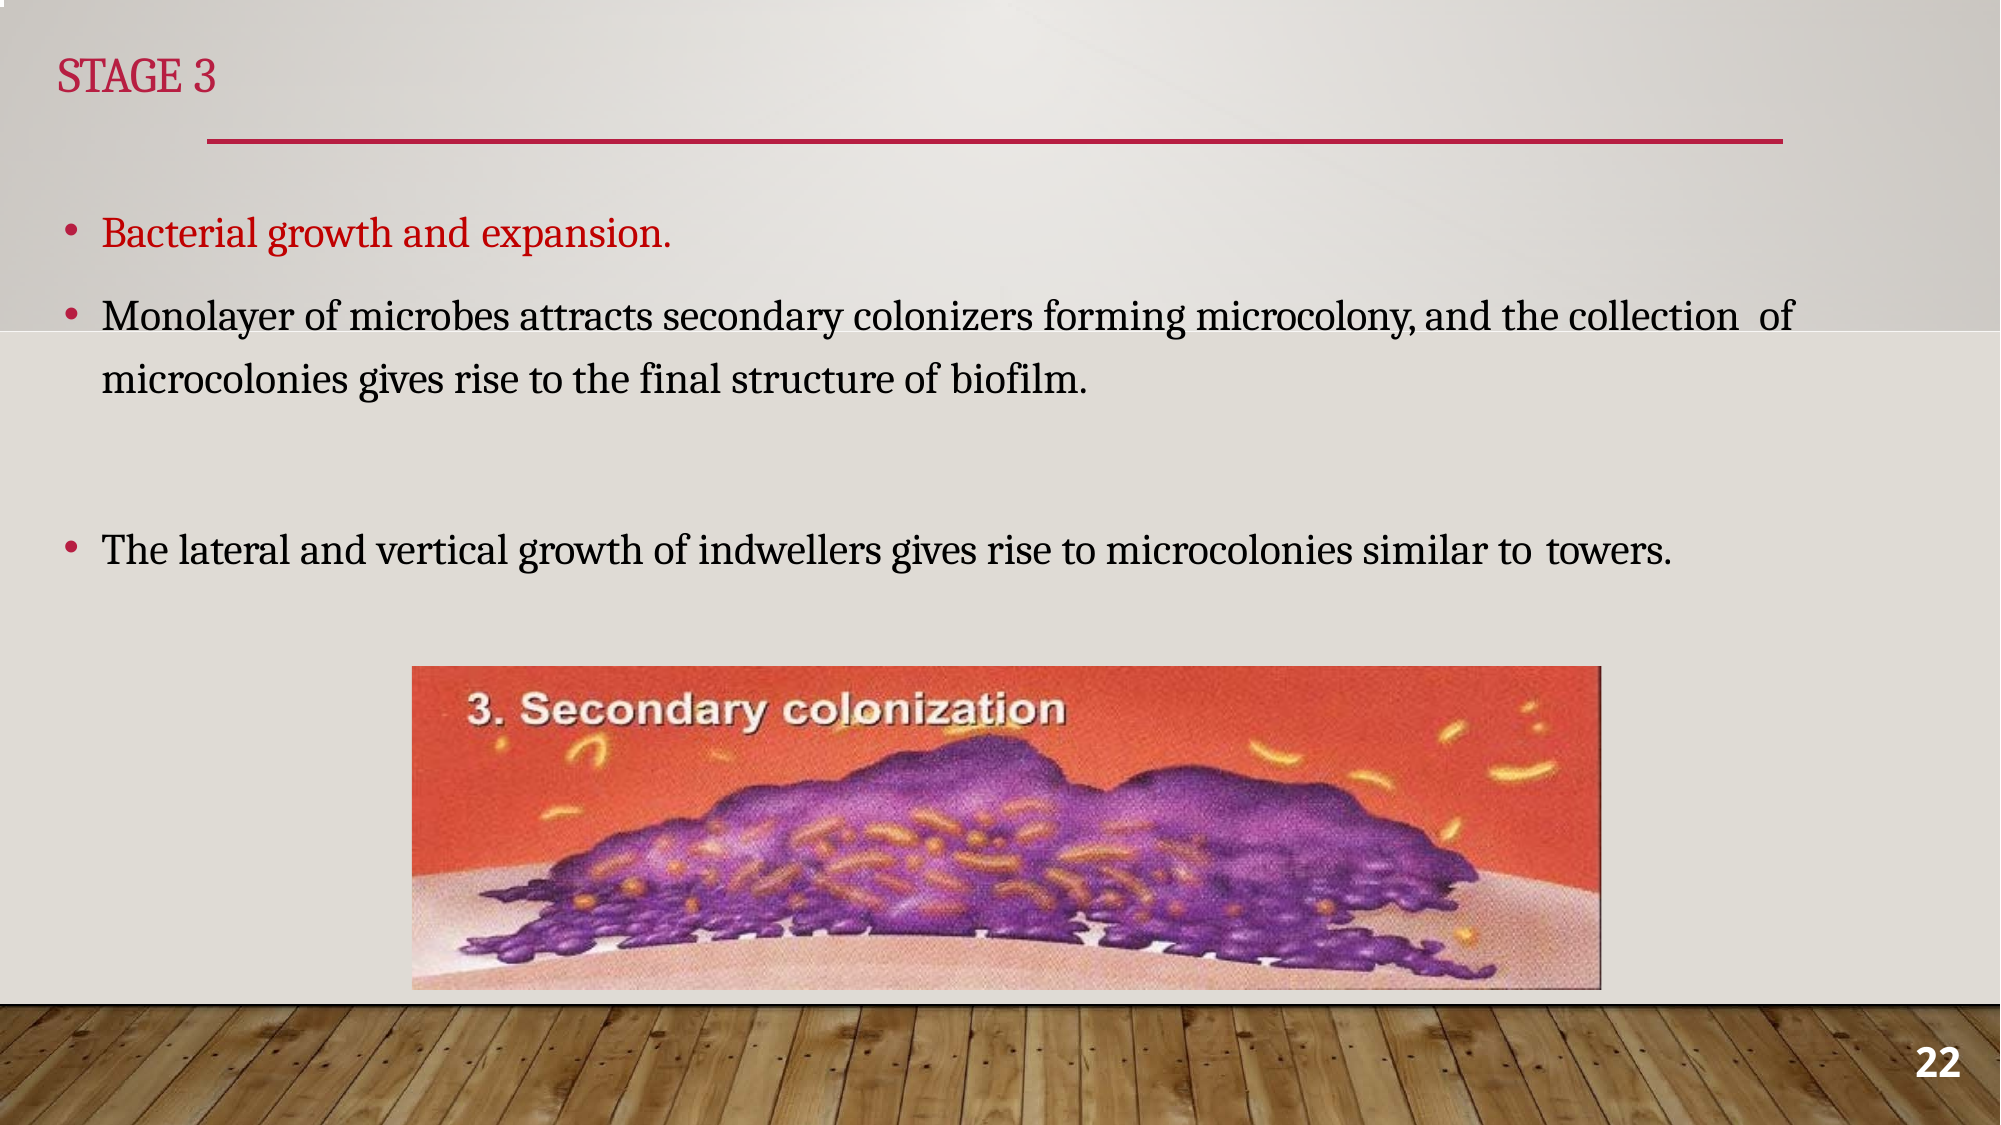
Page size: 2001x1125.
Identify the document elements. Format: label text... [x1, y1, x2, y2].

text_box [411, 666, 1602, 990]
picture [0, 0, 2000, 1004]
picture [0, 1006, 2000, 1125]
slide_number 22 [1908, 1041, 1968, 1125]
text_box Bacterial growth and expansion. Monolayer of microbes attracts secondary colonizers forming microcolony, and the collection of microcolonies gives rise to the final structure of biofilm. The lateral and vertical growth of indwellers gives rise to microcolonies similar to towers. [61, 201, 1879, 573]
title STAGE 3 [56, 40, 500, 231]
